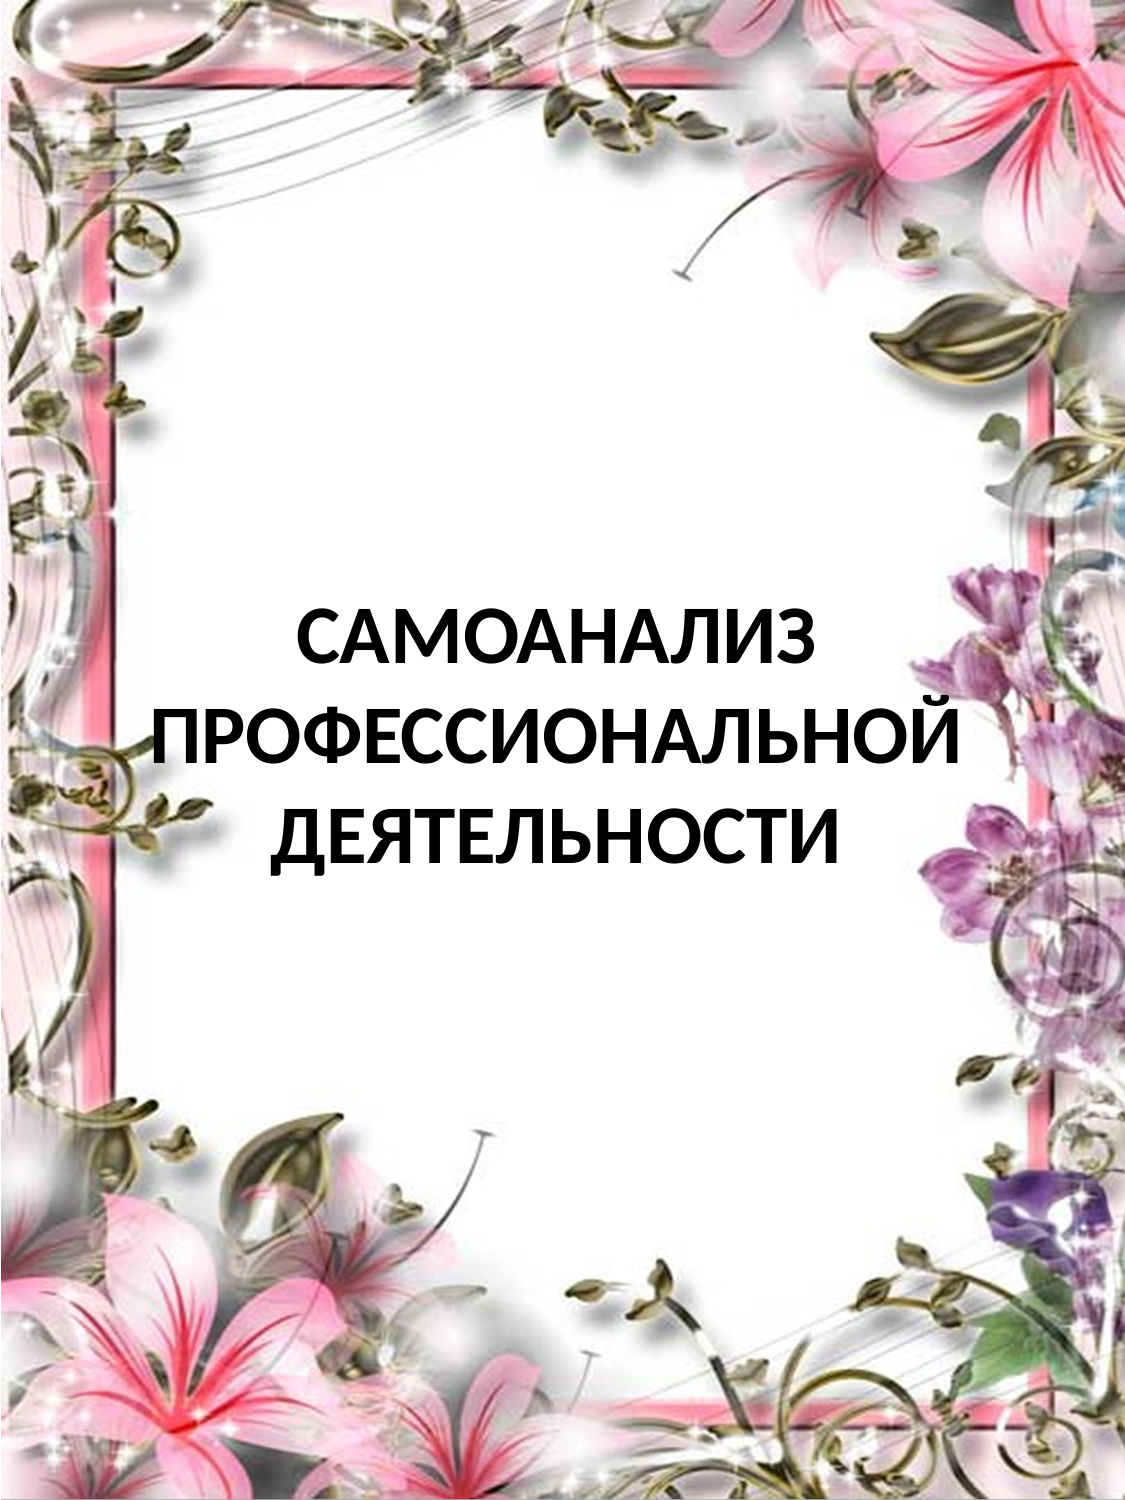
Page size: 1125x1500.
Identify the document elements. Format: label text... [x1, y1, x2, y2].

picture [0, 0, 1125, 1500]
text_box САМОАНАЛИЗ ПРОФЕССИОНАЛЬНОЙ ДЕЯТЕЛЬНОСТИ [101, 572, 1012, 888]
